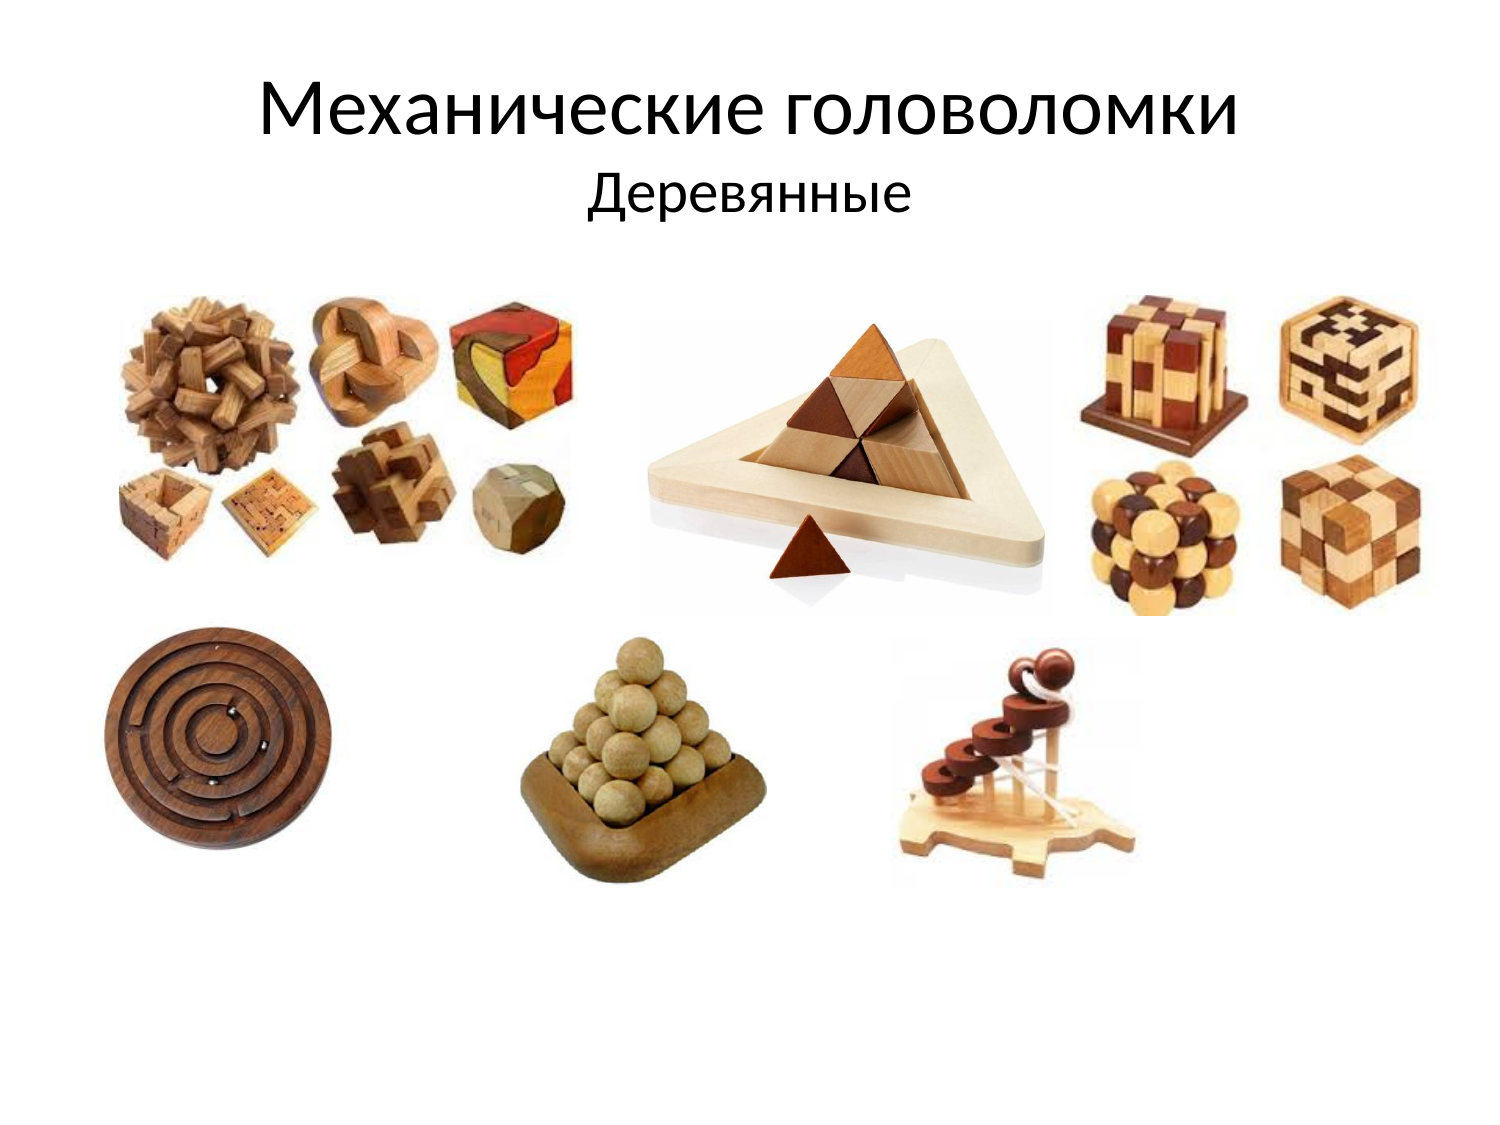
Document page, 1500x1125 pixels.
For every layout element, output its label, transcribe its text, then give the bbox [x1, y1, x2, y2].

picture [891, 637, 1142, 888]
picture [1060, 294, 1444, 616]
picture [88, 609, 349, 870]
picture [639, 320, 1054, 616]
picture [119, 294, 578, 565]
picture [511, 631, 768, 888]
title Механические головоломки Деревянные [75, 45, 1425, 233]
